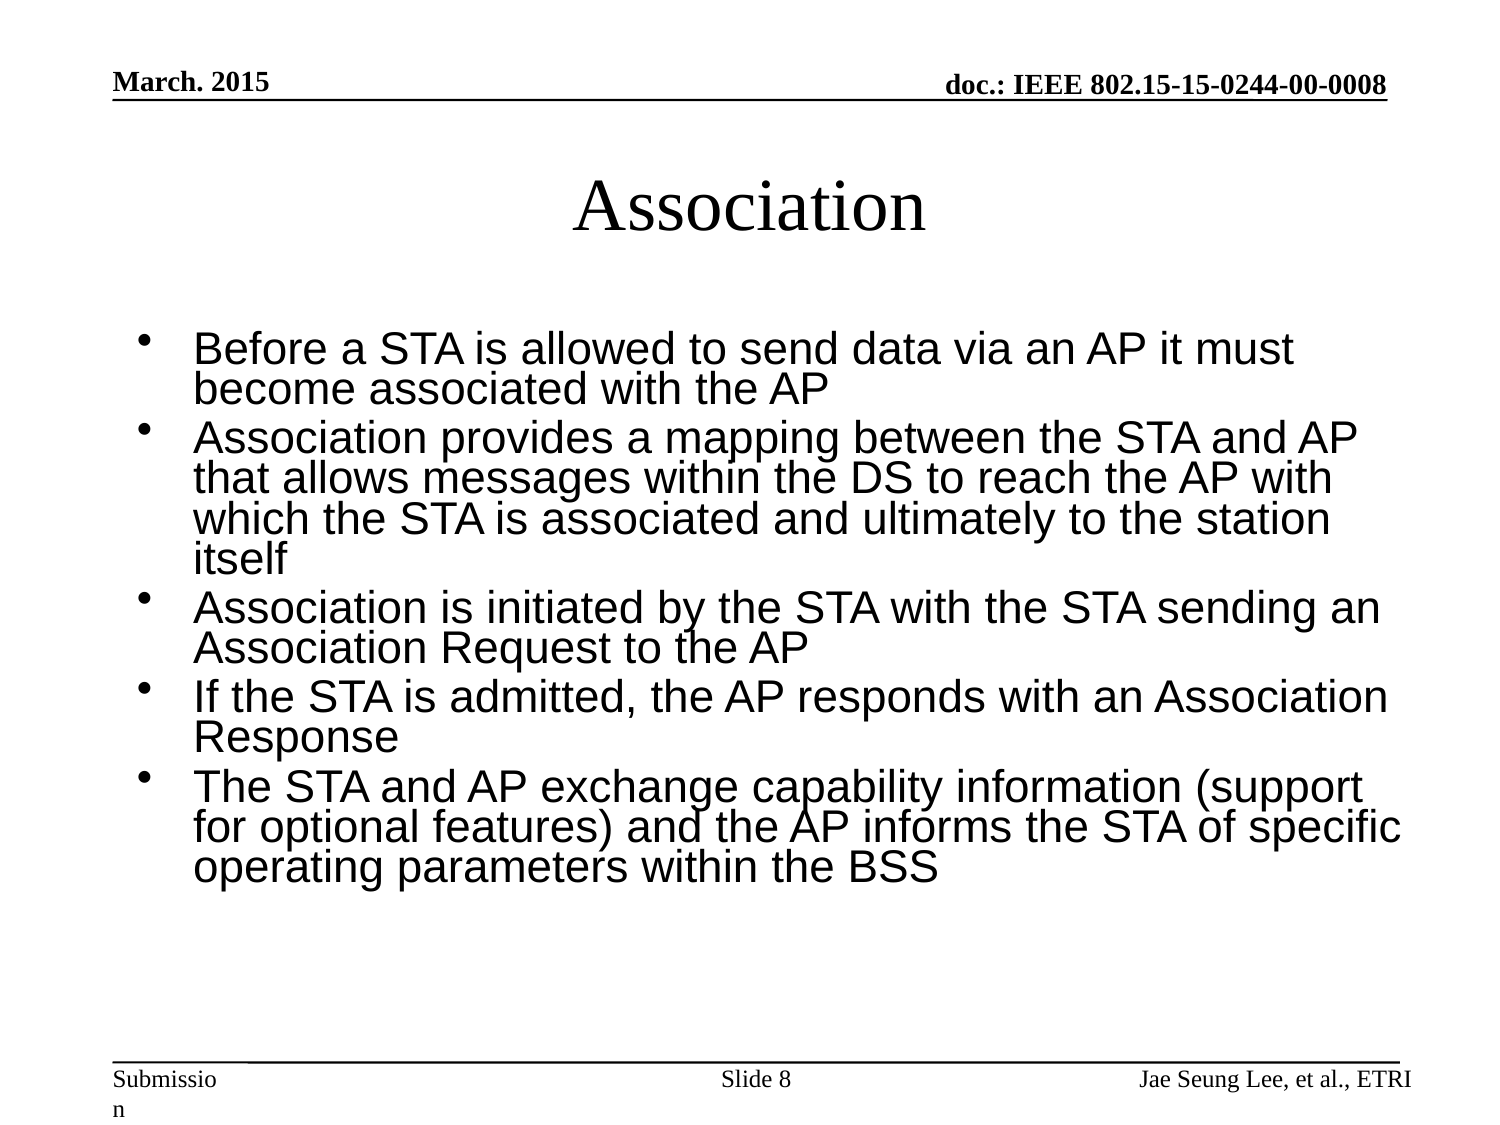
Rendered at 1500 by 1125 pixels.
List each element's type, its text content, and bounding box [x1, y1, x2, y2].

slide_number Slide 8 [712, 1062, 800, 1093]
title Association [112, 112, 1388, 288]
list Before a STA is allowed to send data via an AP it must become associated with the AP Association provides a mapping between the STA and AP that allows messages within the DS to reach the AP with which the STA is associated and ultimately to the station itself Association is initiated by the STA with the STA sending an Association Request to the AP If the STA is admitted, the AP responds with an Association Response The STA and AP exchange capability information (support for optional features) and the AP informs the STA of specific operating parameters within the BSS [112, 324, 1424, 1000]
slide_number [112, 62, 375, 98]
footer Jae Seung Lee, et al., ETRI [900, 1062, 1413, 1093]
